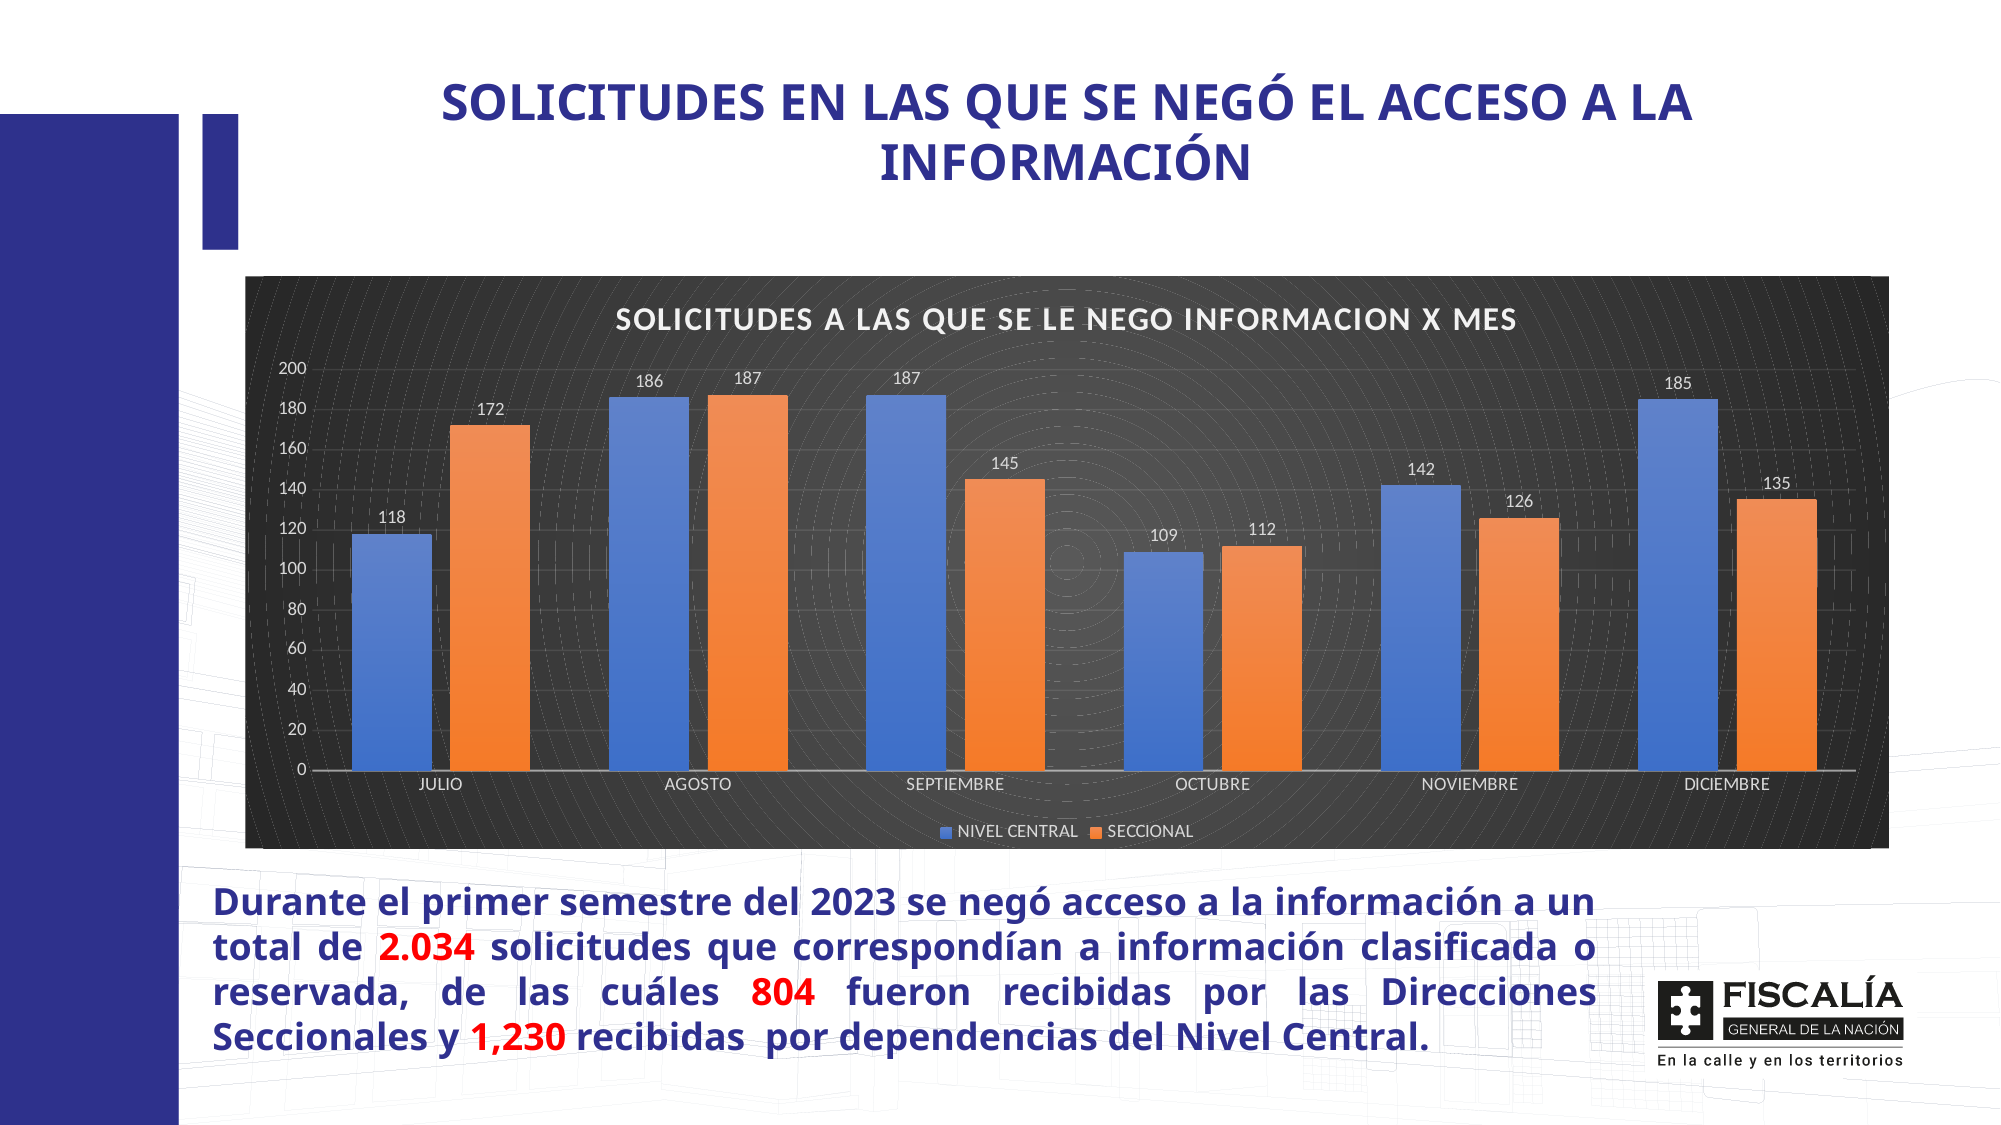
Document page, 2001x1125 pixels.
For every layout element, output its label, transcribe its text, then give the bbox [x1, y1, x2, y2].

text_box SOLICITUDES EN LAS QUE SE NEGÓ EL ACCESO A LA INFORMACIÓN [245, 63, 1889, 198]
text_box Durante el primer semestre del 2023 se negó acceso a la información a un total de 2.034 solicitudes que correspondían a información clasificada o reservada, de las cuáles 804 fueron recibidas por las Direcciones Seccionales y 1,230 recibidas por dependencias del Nivel Central. [197, 870, 1613, 1066]
chart [245, 276, 1889, 849]
picture [0, 0, 2001, 1125]
